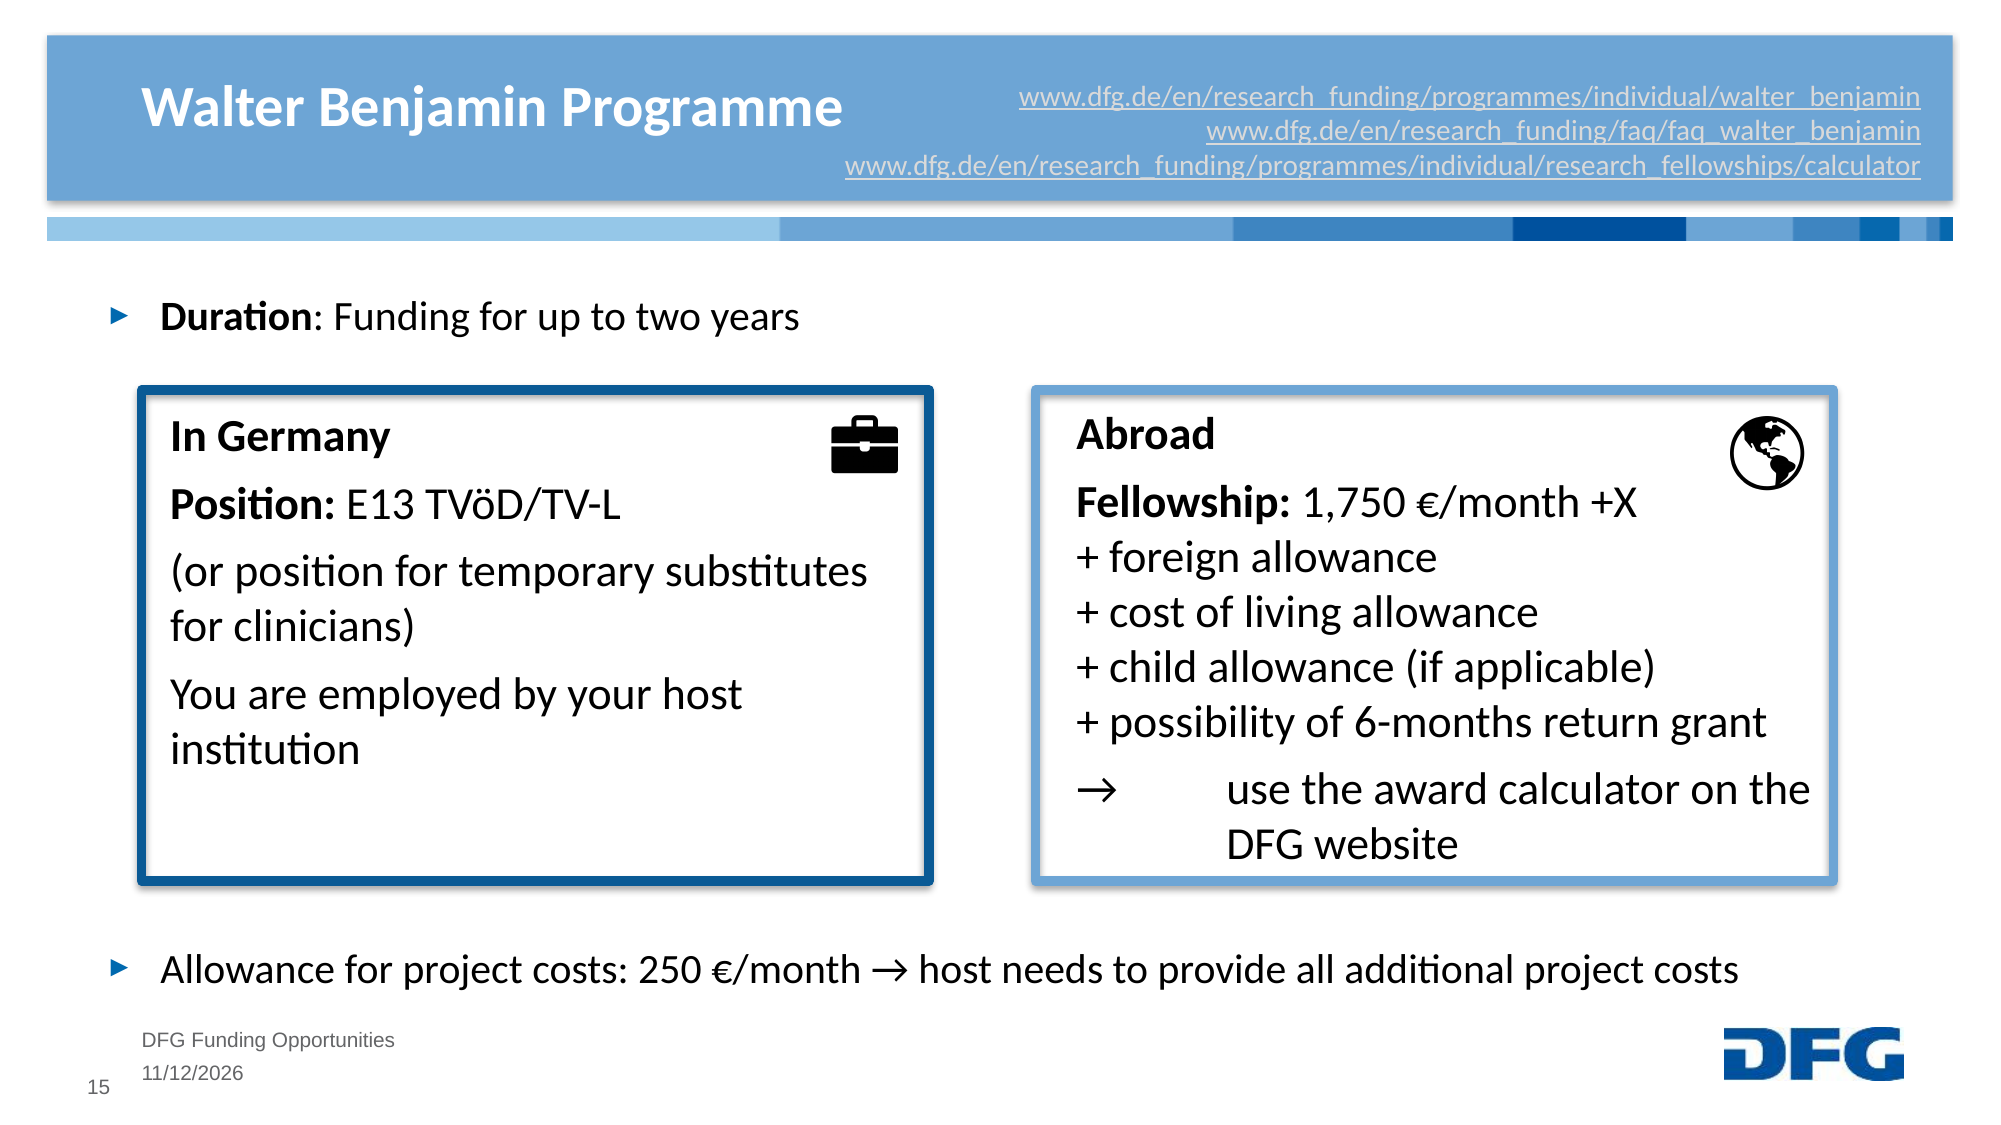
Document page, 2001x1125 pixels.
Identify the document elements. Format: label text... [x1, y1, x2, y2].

text_box www.dfg.de/en/research_funding/programmes/individual/walter_benjamin www.dfg.de/en/research_funding/faq/faq_walter_benjamin www.dfg.de/en/research_funding/programmes/individual/research_fellowships/calculator [829, 69, 1937, 224]
picture [1724, 1028, 1904, 1081]
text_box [141, 389, 930, 882]
list Duration: Funding for up to two years Allowance for project costs: 250 €/month → host needs to provide all additional project costs [102, 278, 1922, 1028]
title Walter Benjamin Programme [141, 68, 1874, 113]
slide_number 15 [23, 1073, 110, 1114]
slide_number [141, 1060, 1533, 1100]
picture [823, 405, 903, 486]
picture [47, 217, 1953, 241]
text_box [1035, 389, 1834, 882]
picture [1720, 405, 1815, 500]
footer DFG Funding Opportunities [141, 1027, 1533, 1060]
